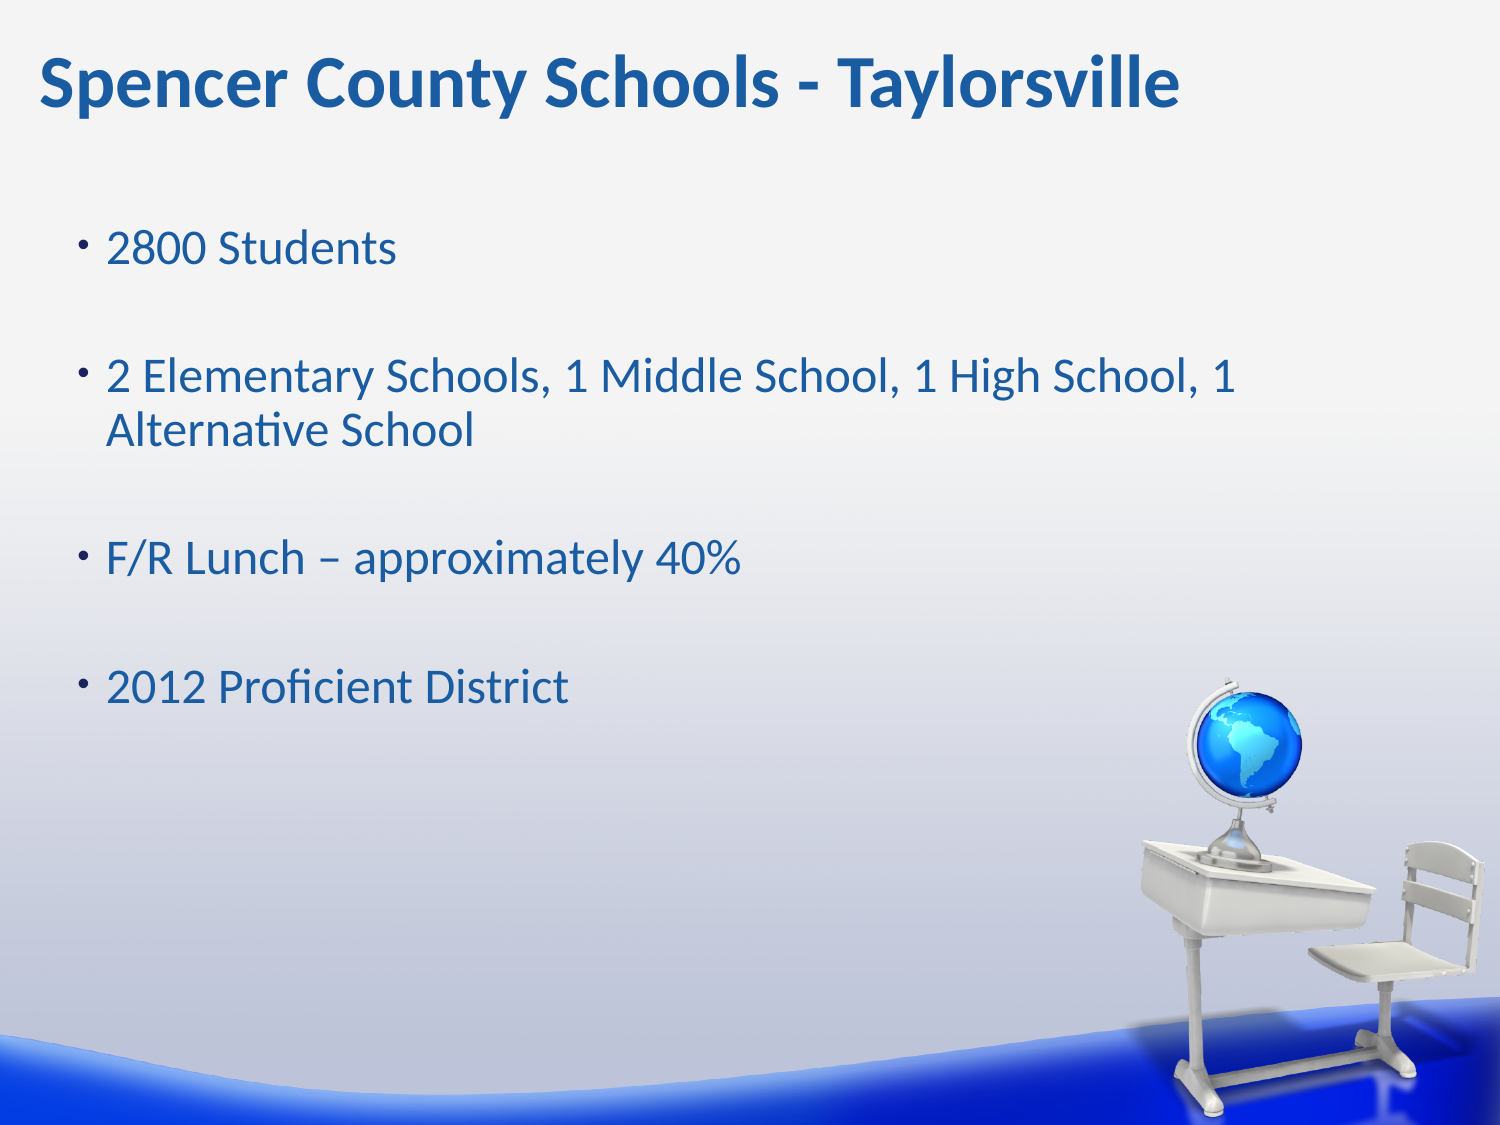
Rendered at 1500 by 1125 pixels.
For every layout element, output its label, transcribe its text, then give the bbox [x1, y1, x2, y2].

list 2800 Students 2 Elementary Schools, 1 Middle School, 1 High School, 1 Alternative School F/R Lunch – approximately 40% 2012 Proficient District [62, 212, 1425, 955]
picture [0, 0, 1500, 1125]
title Spencer County Schools - Taylorsville [24, 24, 1375, 130]
